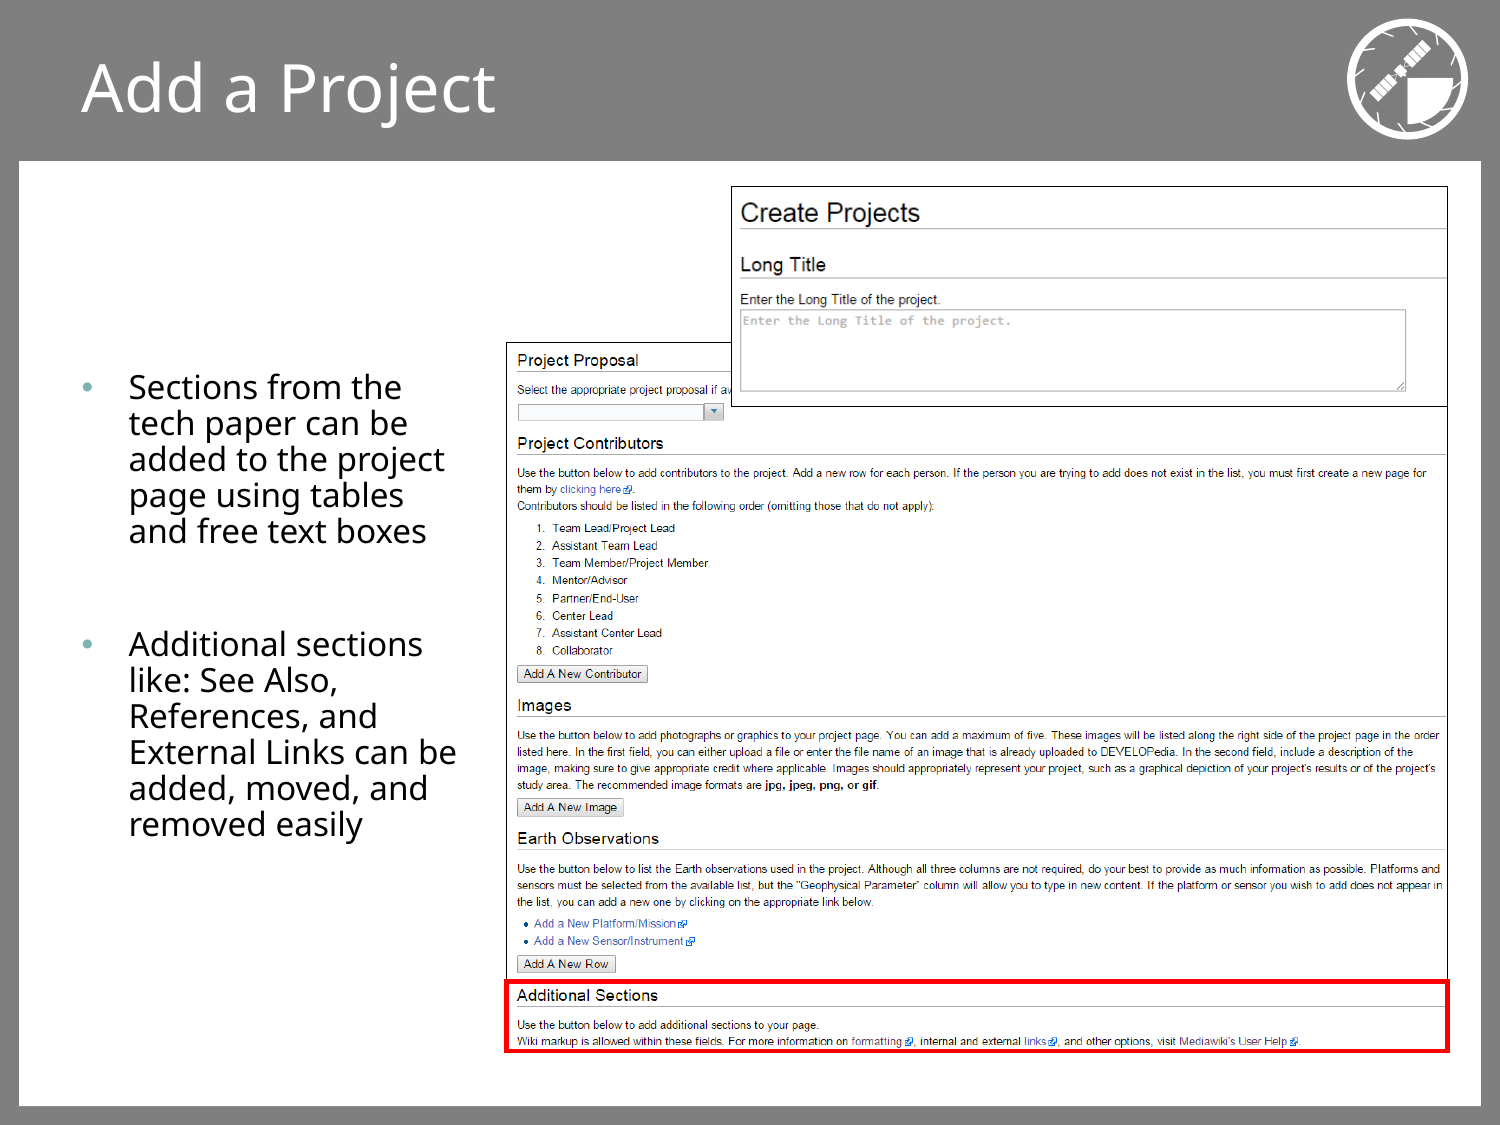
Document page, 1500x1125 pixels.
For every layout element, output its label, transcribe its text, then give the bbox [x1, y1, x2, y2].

list Sections from the tech paper can be added to the project page using tables and free text boxes Additional sections like: See Also, References, and External Links can be added, moved, and removed easily [66, 186, 488, 1085]
title Add a Project [66, 25, 1238, 134]
picture [1355, 26, 1461, 132]
picture [731, 186, 1448, 407]
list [506, 342, 1448, 1051]
